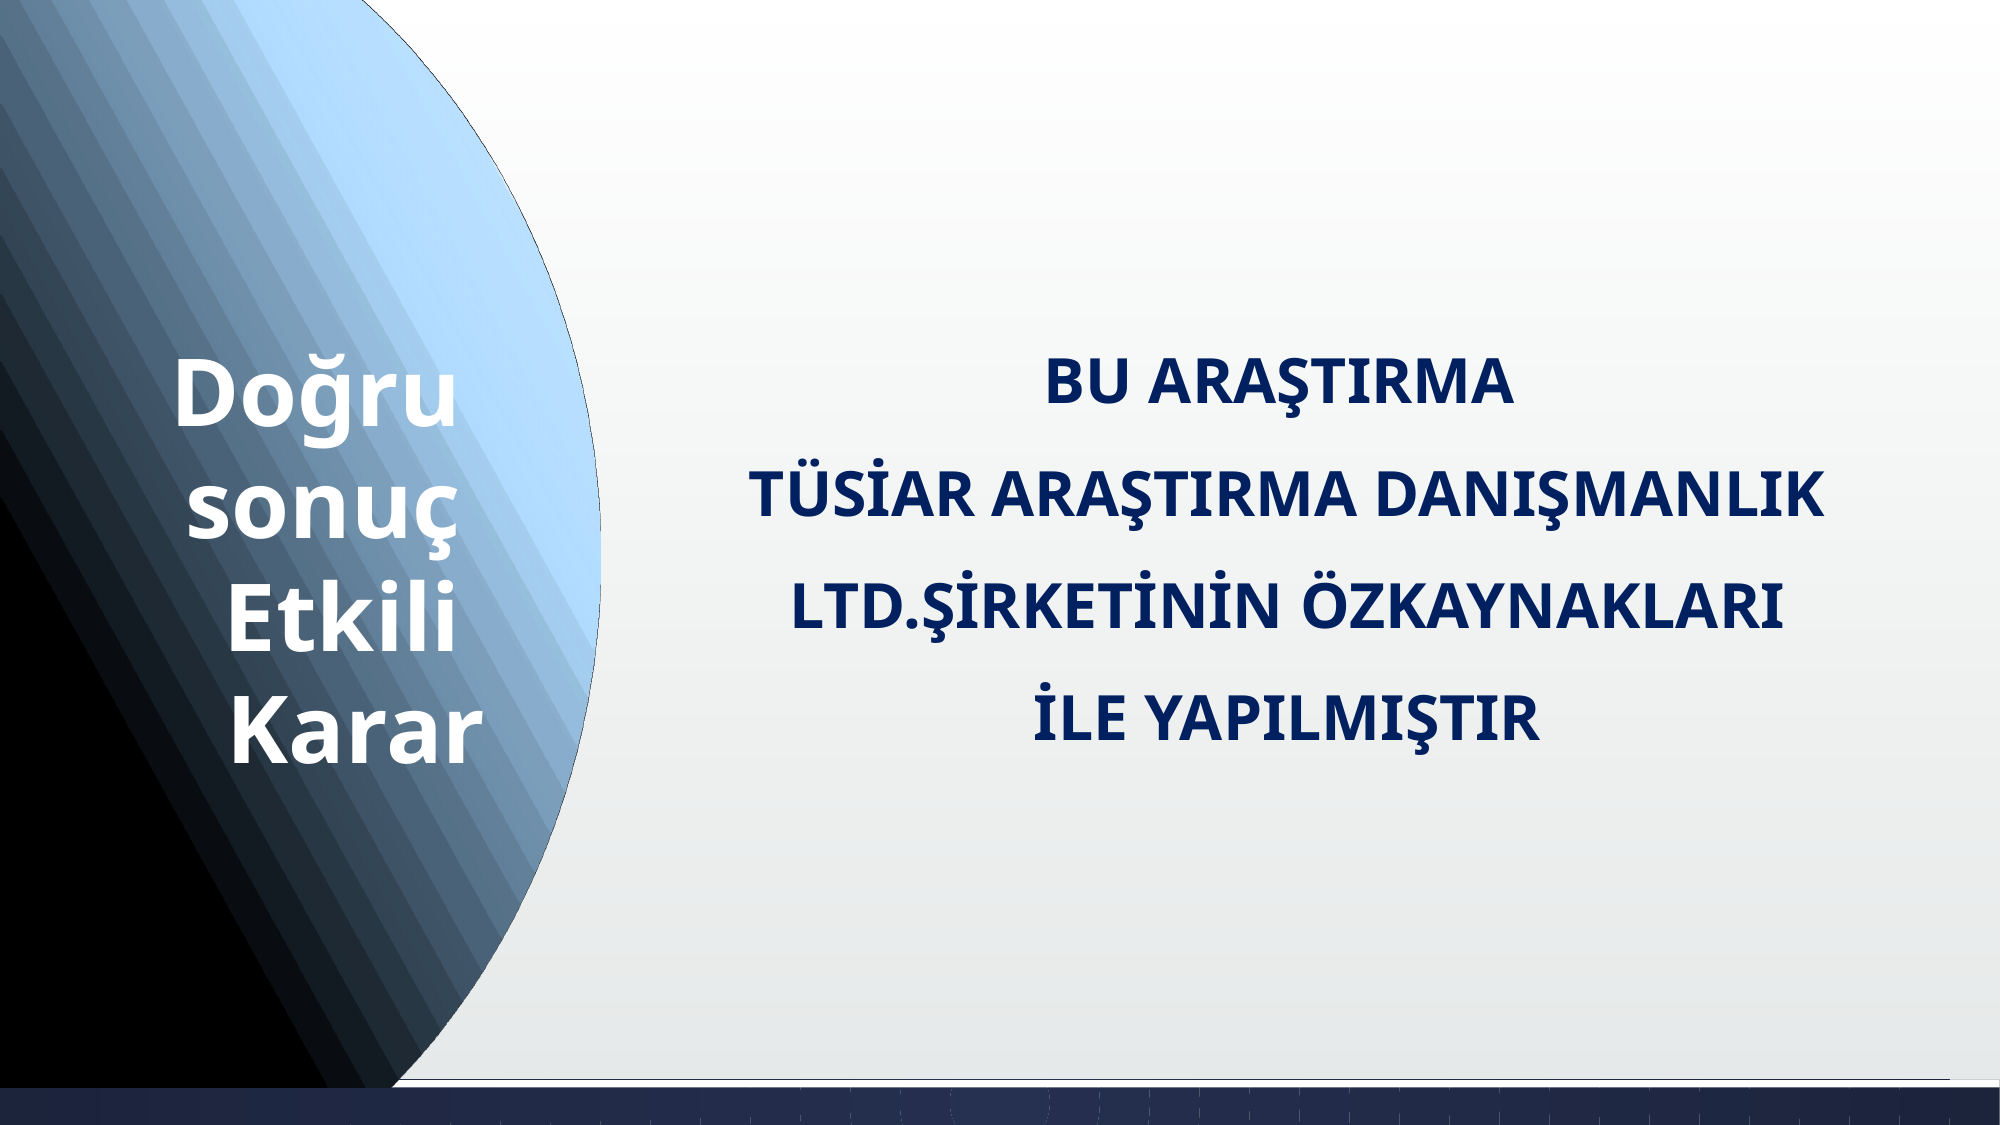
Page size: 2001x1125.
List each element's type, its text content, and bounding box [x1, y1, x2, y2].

title BU ARAŞTIRMA TÜSİAR ARAŞTIRMA DANIŞMANLIK LTD.ŞİRKETİNİN ÖZKAYNAKLARI İLE YAPILMIŞTIR [737, 302, 1838, 754]
picture [0, 0, 601, 1088]
